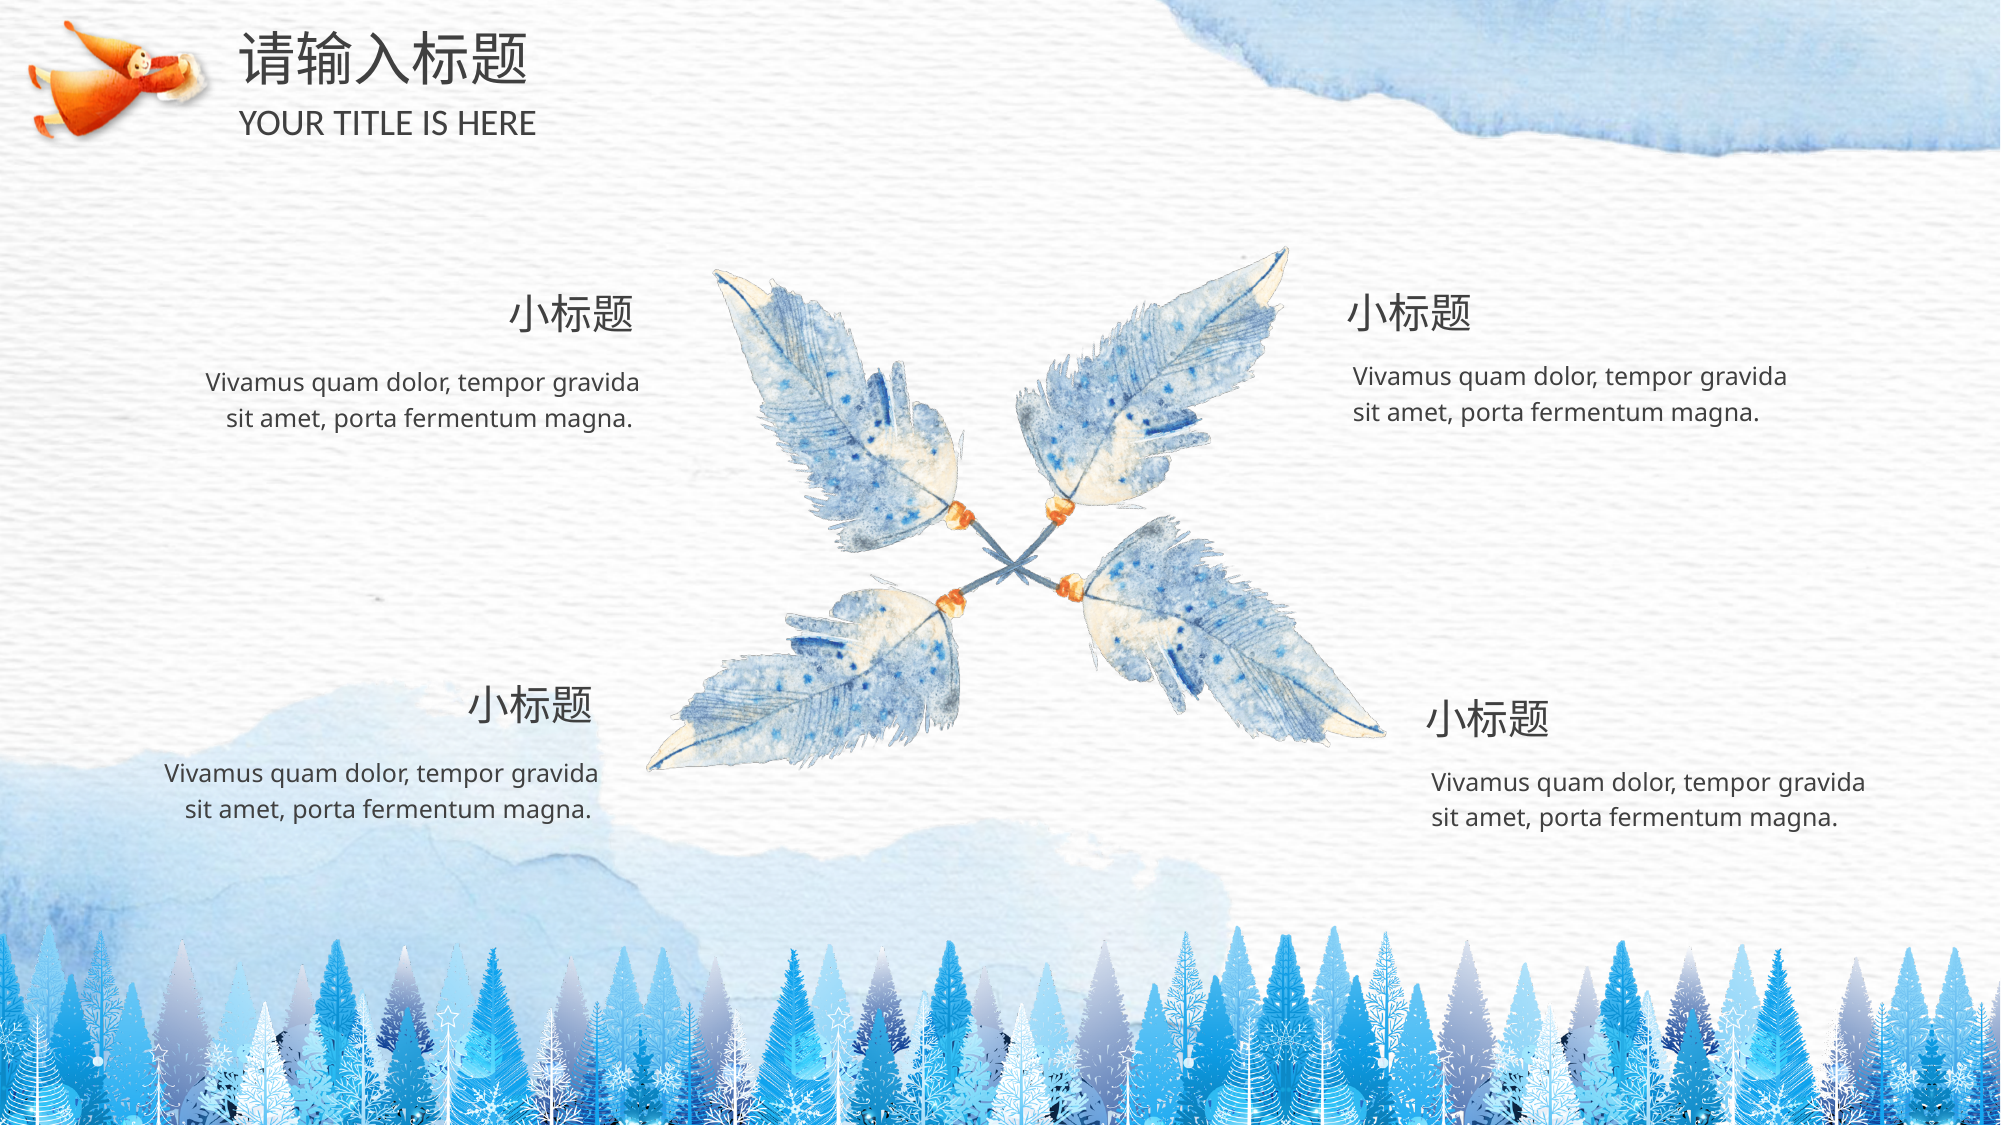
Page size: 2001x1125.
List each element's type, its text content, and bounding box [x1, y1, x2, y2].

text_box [222, 14, 586, 152]
text_box 小标题 [1410, 685, 1591, 751]
picture [1290, 1001, 1297, 1009]
picture [1278, 1019, 1283, 1031]
picture [1297, 1071, 1304, 1078]
text_box Vivamus quam dolor, tempor gravida sit amet, porta fermentum magna. [1416, 752, 1908, 840]
text_box 小标题 [453, 671, 634, 737]
picture [1274, 1048, 1280, 1056]
picture [5, 1000, 12, 1008]
picture [1283, 1023, 1288, 1037]
picture [1275, 1033, 1283, 1050]
text_box Vivamus quam dolor, tempor gravida sit amet, porta fermentum magna. [164, 353, 655, 441]
picture [24, 1061, 30, 1070]
picture [1259, 1115, 1279, 1125]
picture [0, 1118, 6, 1125]
text_box Vivamus quam dolor, tempor gravida sit amet, porta fermentum magna. [1338, 346, 1829, 434]
picture [1290, 990, 1295, 1000]
text_box 小标题 [1332, 279, 1513, 345]
picture [1281, 1120, 1291, 1125]
picture [1272, 991, 1281, 1009]
picture [0, 0, 2001, 1125]
picture [1197, 1095, 1202, 1105]
text_box Vivamus quam dolor, tempor gravida sit amet, porta fermentum magna. [123, 744, 614, 831]
text_box 小标题 [494, 280, 675, 346]
